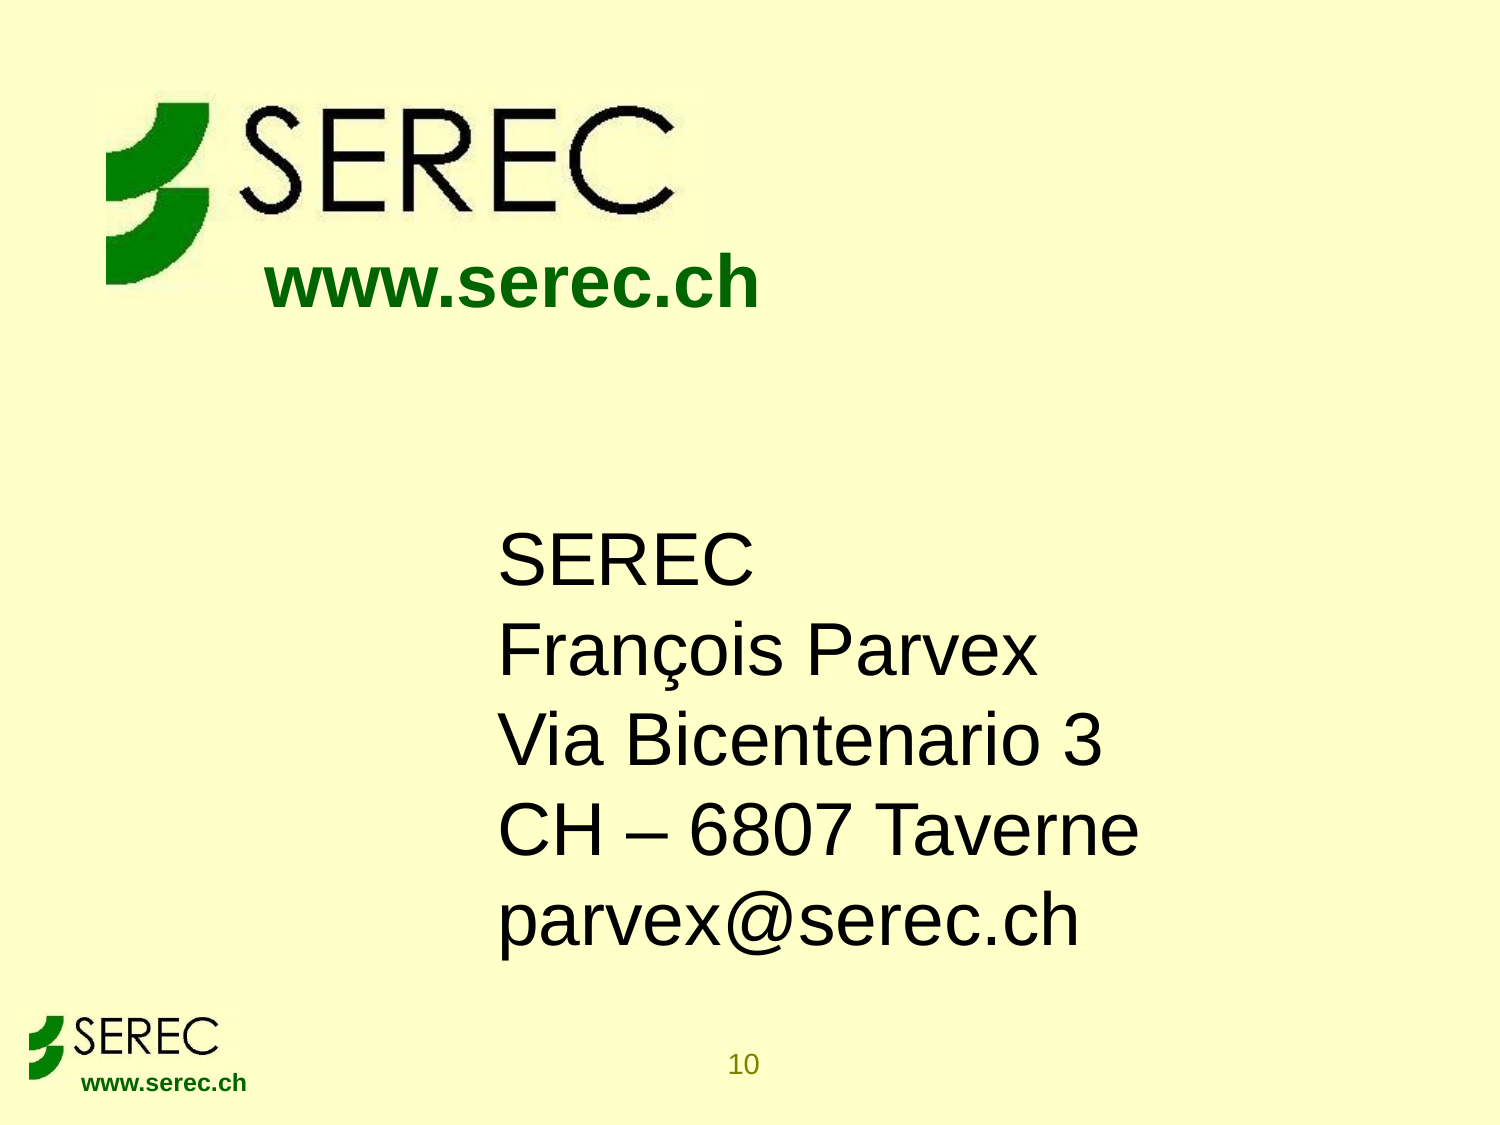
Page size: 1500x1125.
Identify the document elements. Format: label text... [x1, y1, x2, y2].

slide_number 10 [587, 1037, 901, 1113]
picture [29, 1011, 225, 1084]
text_box SEREC François Parvex Via Bicentenario 3 CH – 6807 Taverne parvex@serec.ch [482, 503, 1500, 969]
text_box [99, 89, 926, 351]
